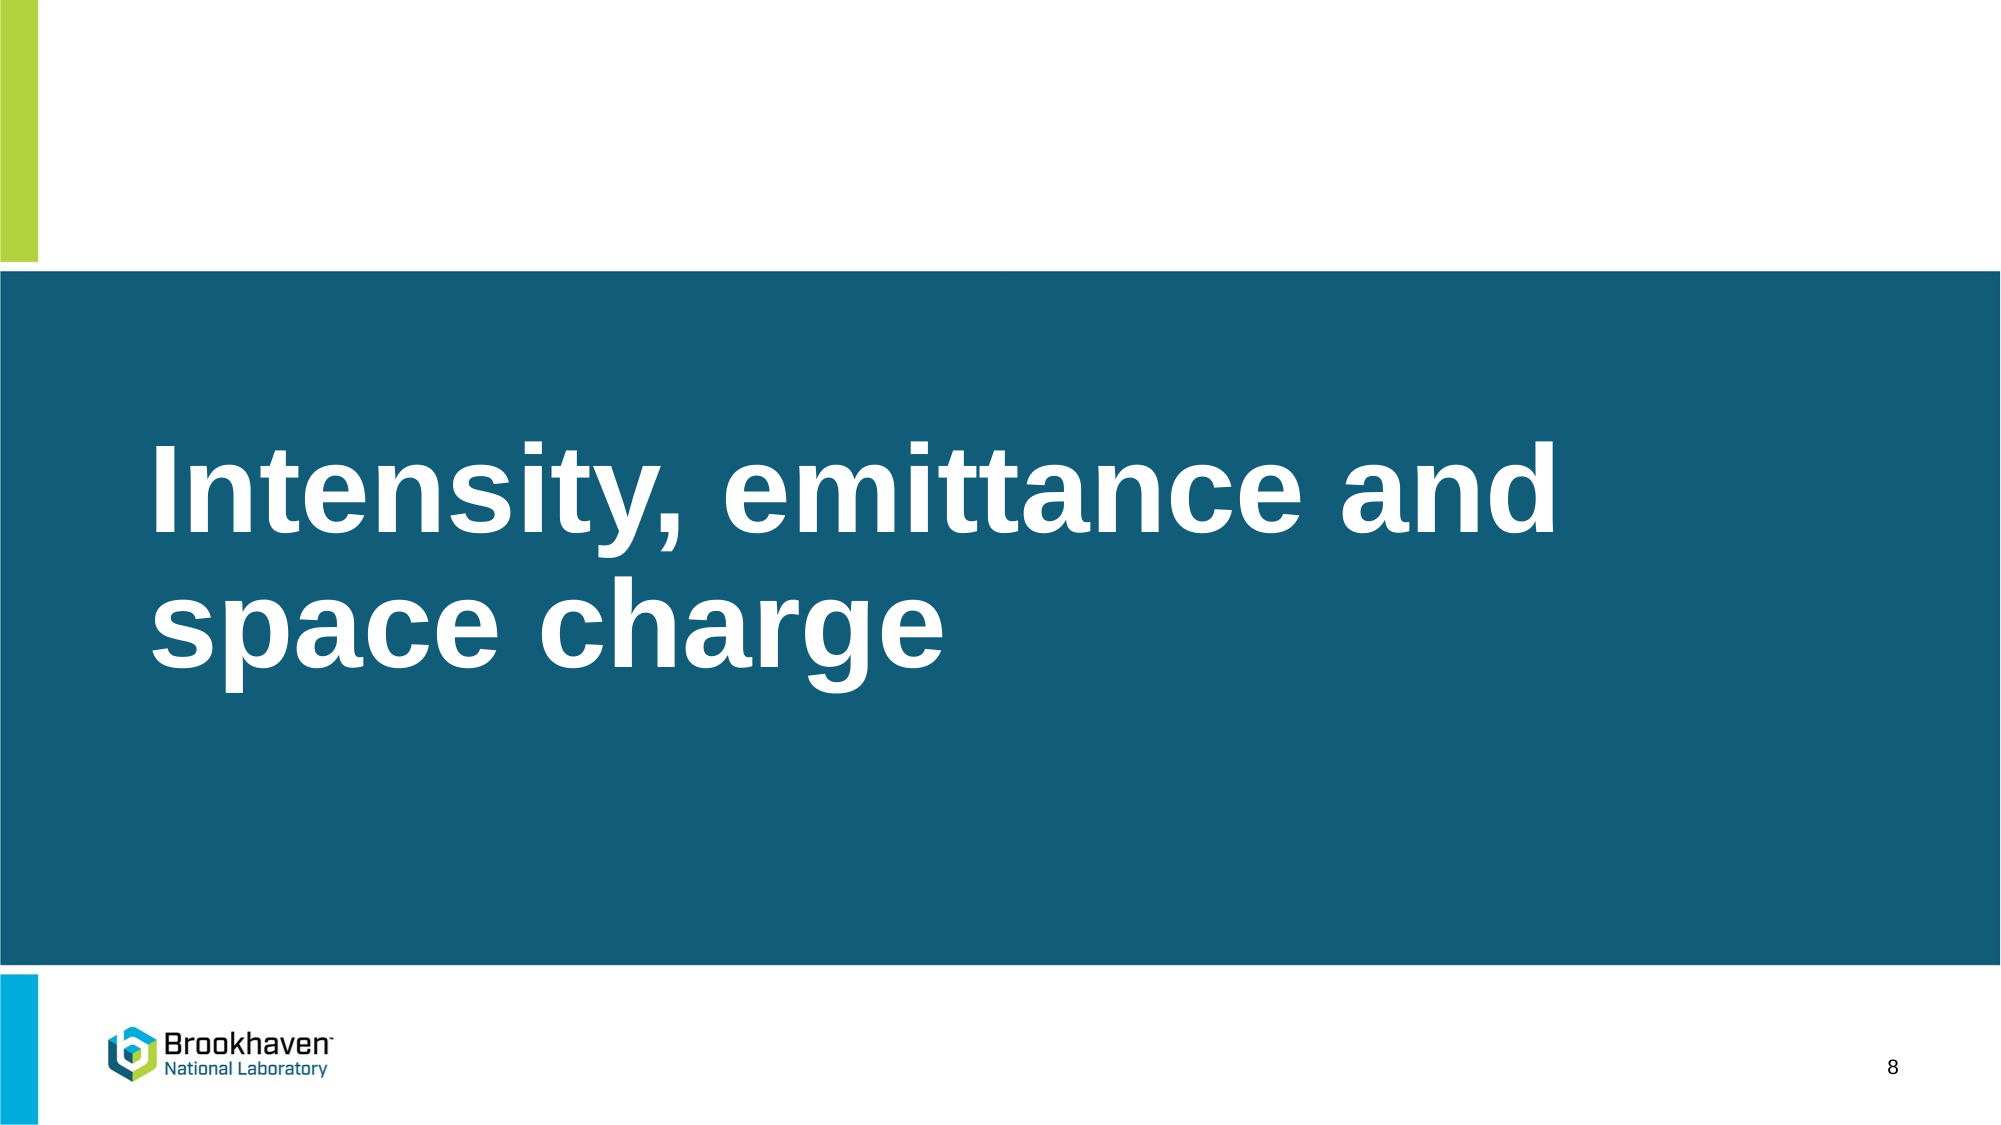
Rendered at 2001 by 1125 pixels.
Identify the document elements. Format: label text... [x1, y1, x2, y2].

picture [0, 0, 2001, 1125]
slide_number 8 [1835, 1036, 1907, 1097]
title Intensity, emittance and space charge [133, 416, 1829, 737]
